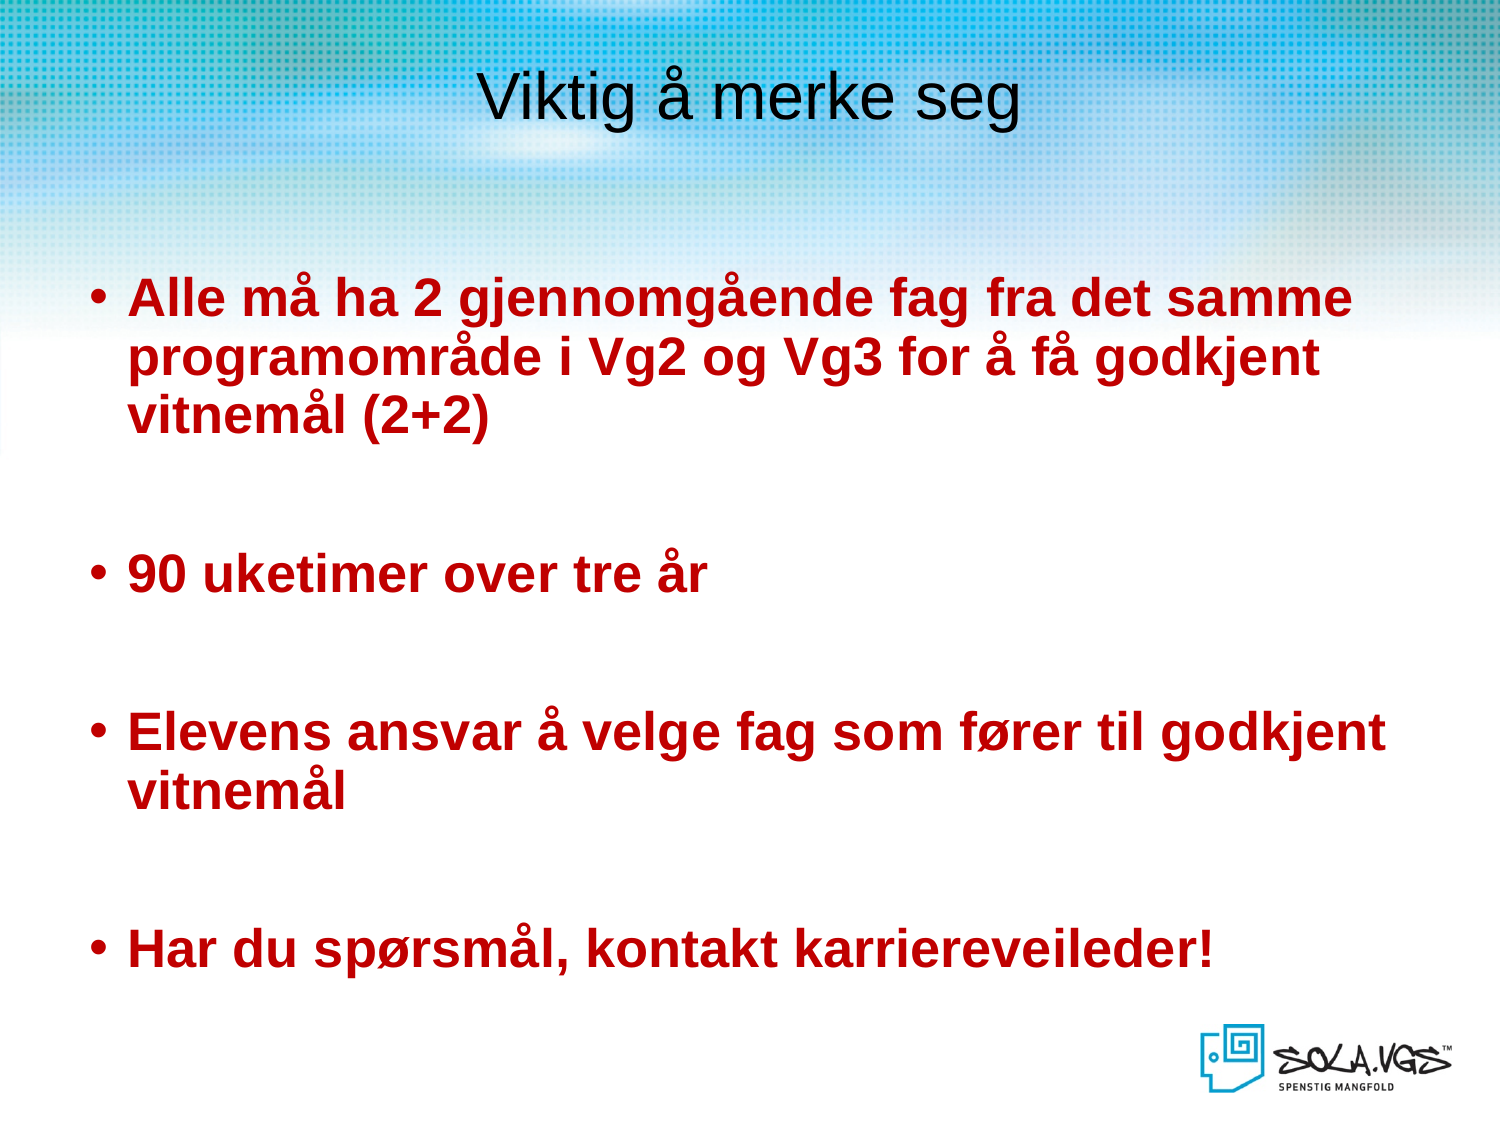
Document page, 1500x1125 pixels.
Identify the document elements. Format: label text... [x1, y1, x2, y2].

title Viktig å merke seg [75, 45, 1425, 233]
list Alle må ha 2 gjennomgående fag fra det samme programområde i Vg2 og Vg3 for å få godkjent vitnemål (2+2) 90 uketimer over tre år Elevens ansvar å velge fag som fører til godkjent vitnemål Har du spørsmål, kontakt karriereveileder! [75, 262, 1425, 1005]
picture [0, 0, 1500, 1123]
